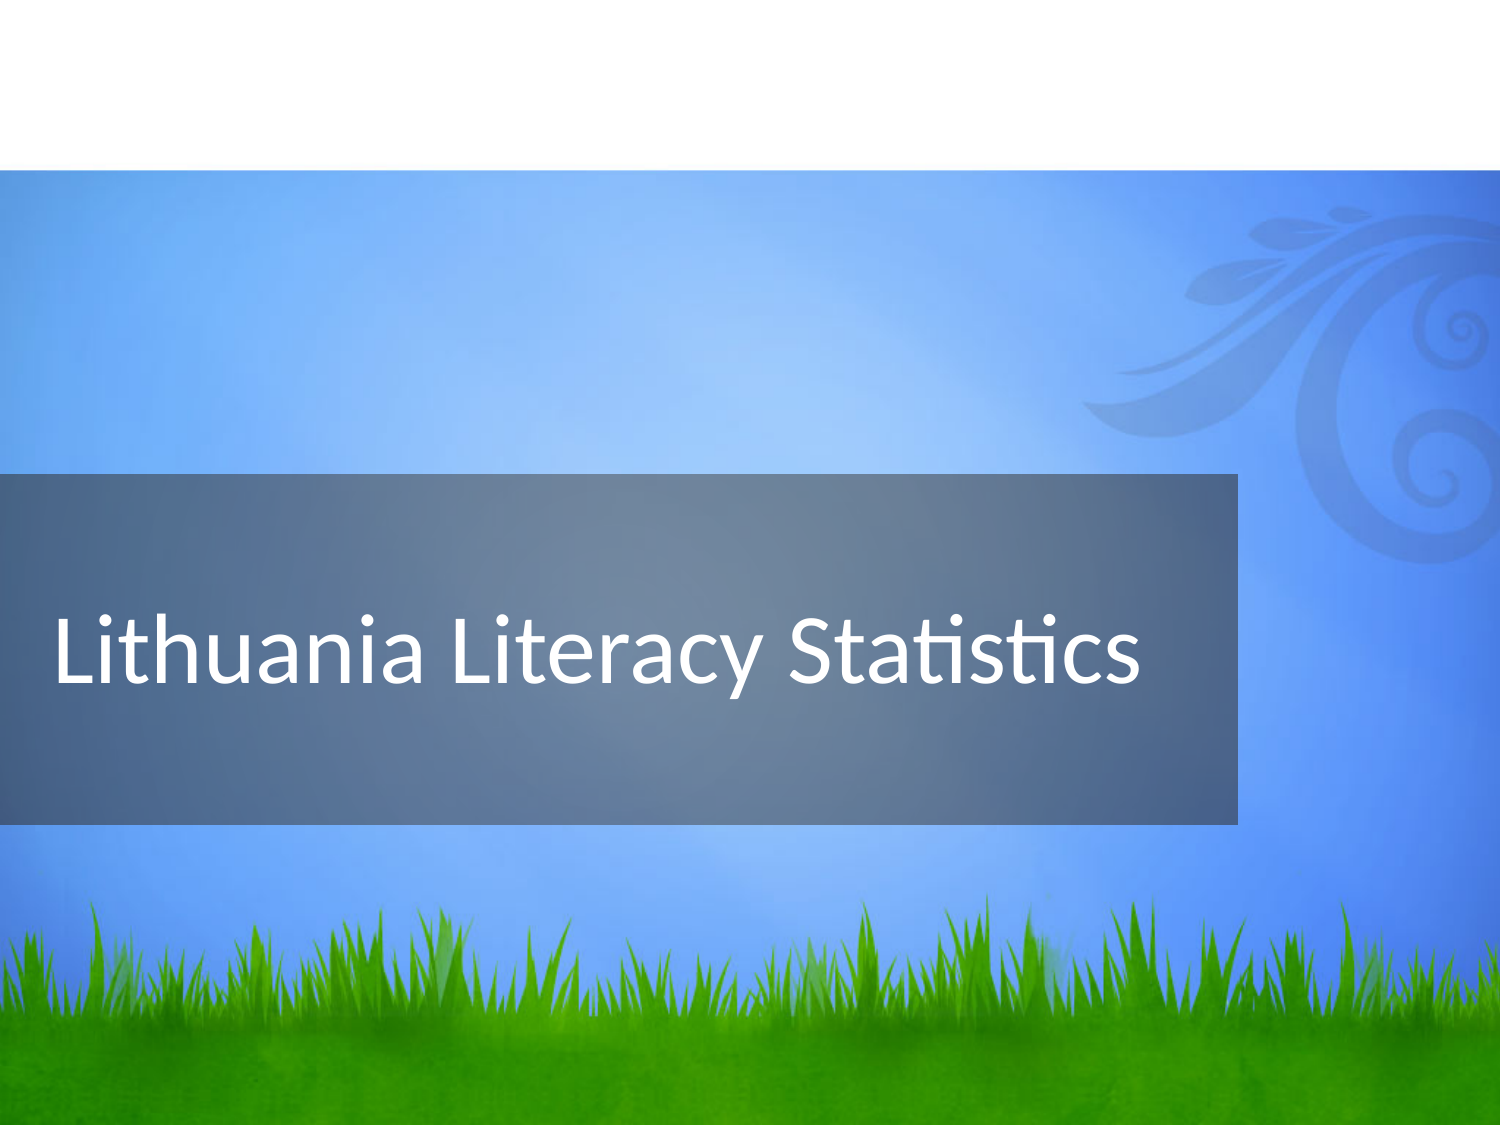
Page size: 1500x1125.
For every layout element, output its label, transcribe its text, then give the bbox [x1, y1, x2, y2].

picture [0, 0, 1500, 1125]
title Lithuania Literacy Statistics [37, 525, 1200, 763]
